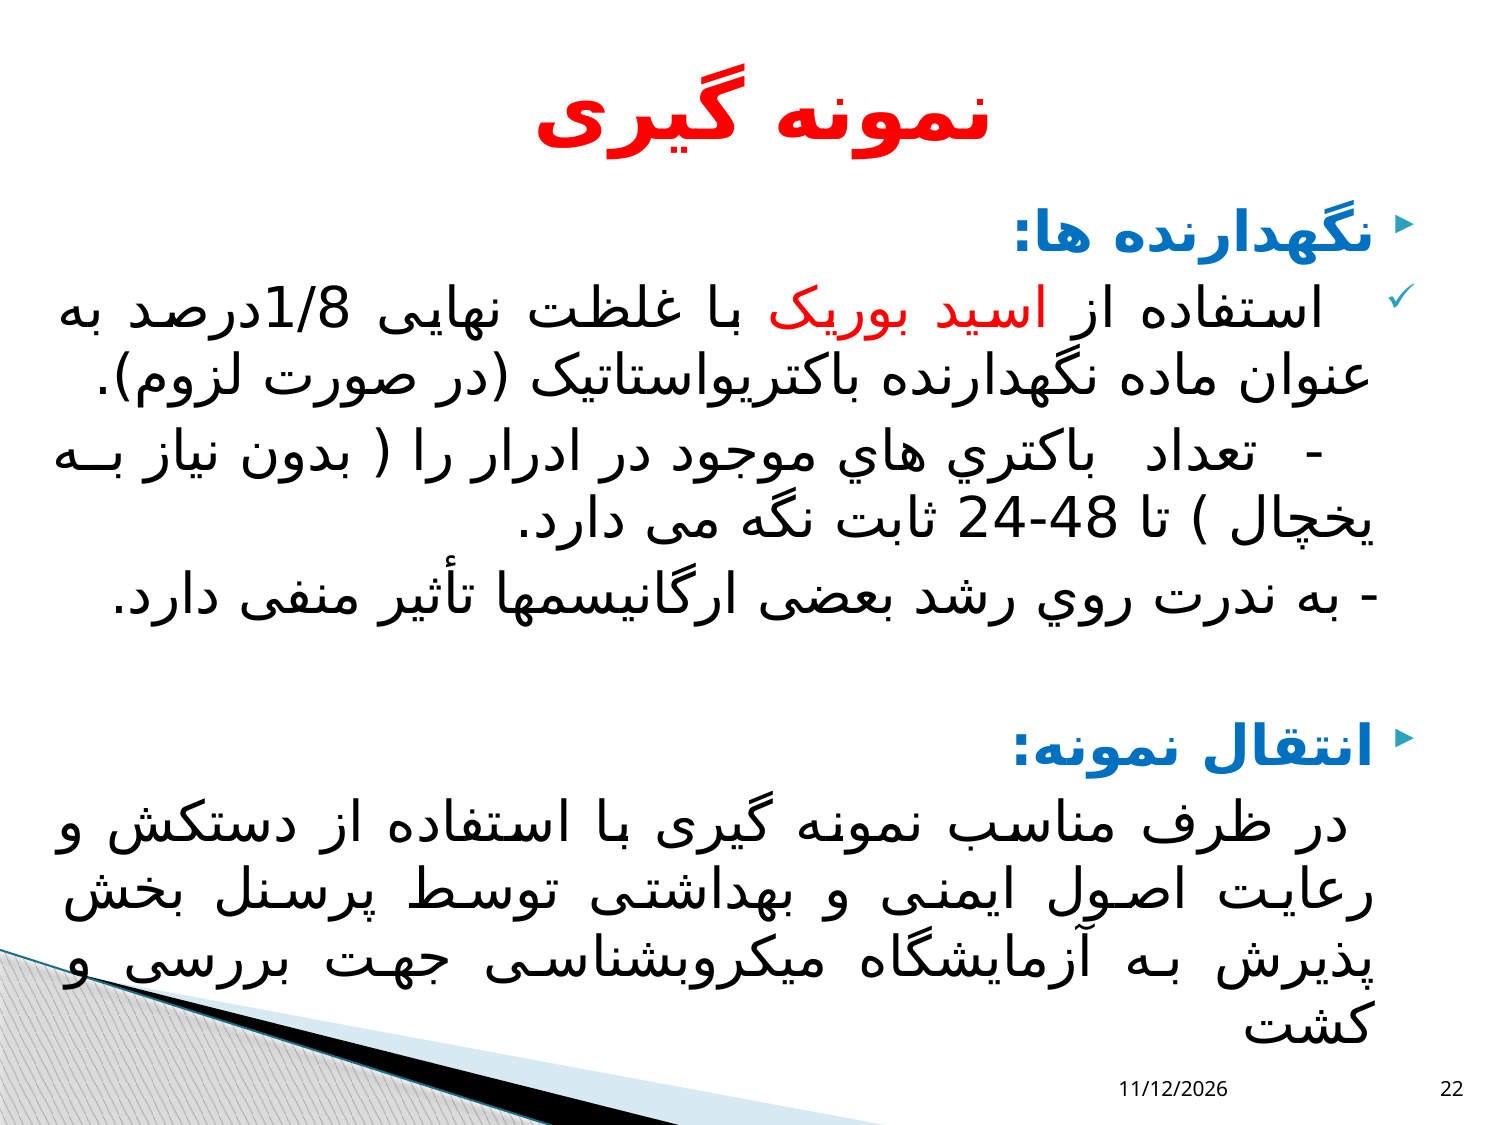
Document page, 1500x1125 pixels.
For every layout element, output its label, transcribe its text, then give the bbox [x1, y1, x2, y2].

title نمونه گیری [75, 12, 1425, 200]
slide_number 22 [1419, 1051, 1479, 1112]
list نگهدارنده ها: استفاده از اسيد بوريک با غلظت نهايی 1/8درصد به عنوان ماده نگهدارنده باکتريواستاتيک (در صورت لزوم). - تعداد باكتري هاي موجود در ادرار را ( بدون نياز به يخچال ) تا 48-24 ثابت نگه می دارد. - به ندرت روي رشد بعضی ارگانیسمها تأثیر منفی دارد. انتقال نمونه: در ظرف مناسب نمونه گيری با استفاده از دستکش و رعايت اصول ايمنی و بهداشتی توسط پرسنل بخش پذيرش به آزمايشگاه ميکروبشناسی جهت بررسی و کشت [37, 187, 1450, 1075]
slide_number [1103, 1051, 1419, 1112]
